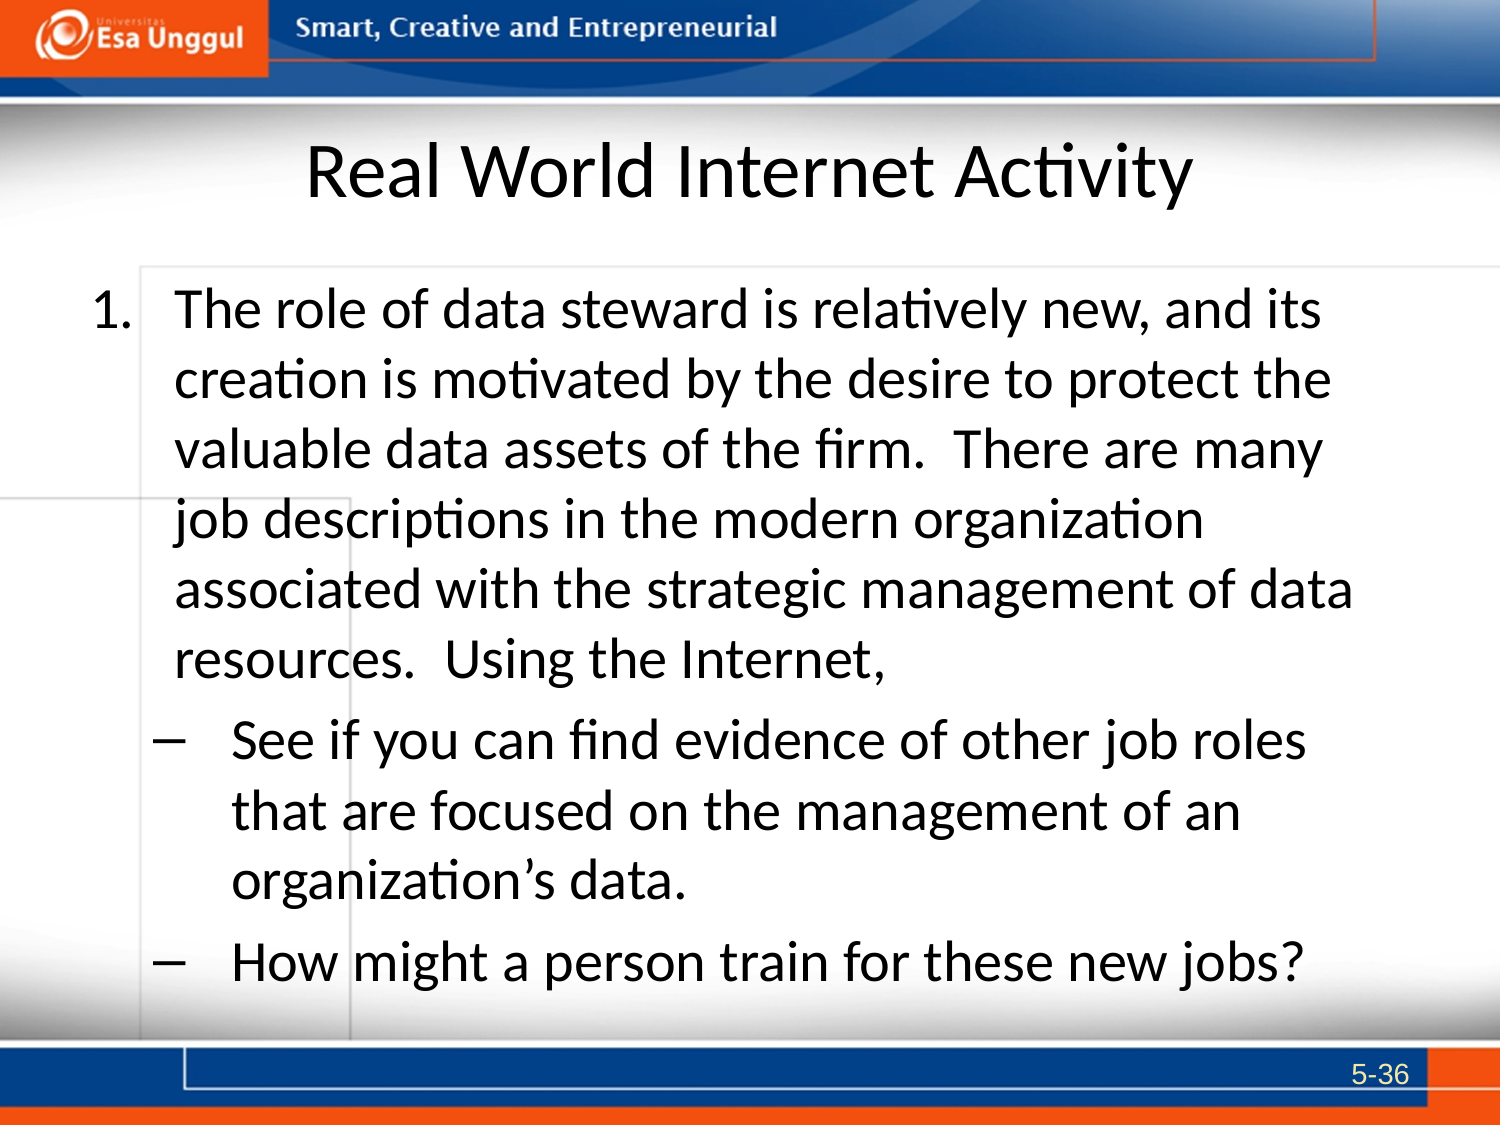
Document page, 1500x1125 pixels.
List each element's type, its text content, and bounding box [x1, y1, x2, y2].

picture [0, 0, 1500, 1125]
list The role of data steward is relatively new, and its creation is motivated by the desire to protect the valuable data assets of the firm. There are many job descriptions in the modern organization associated with the strategic management of data resources. Using the Internet, See if you can find evidence of other job roles that are focused on the management of an organization’s data. How might a person train for these new jobs? [75, 262, 1425, 1005]
title Real World Internet Activity [75, 99, 1425, 233]
slide_number 5-36 [1074, 1042, 1425, 1103]
